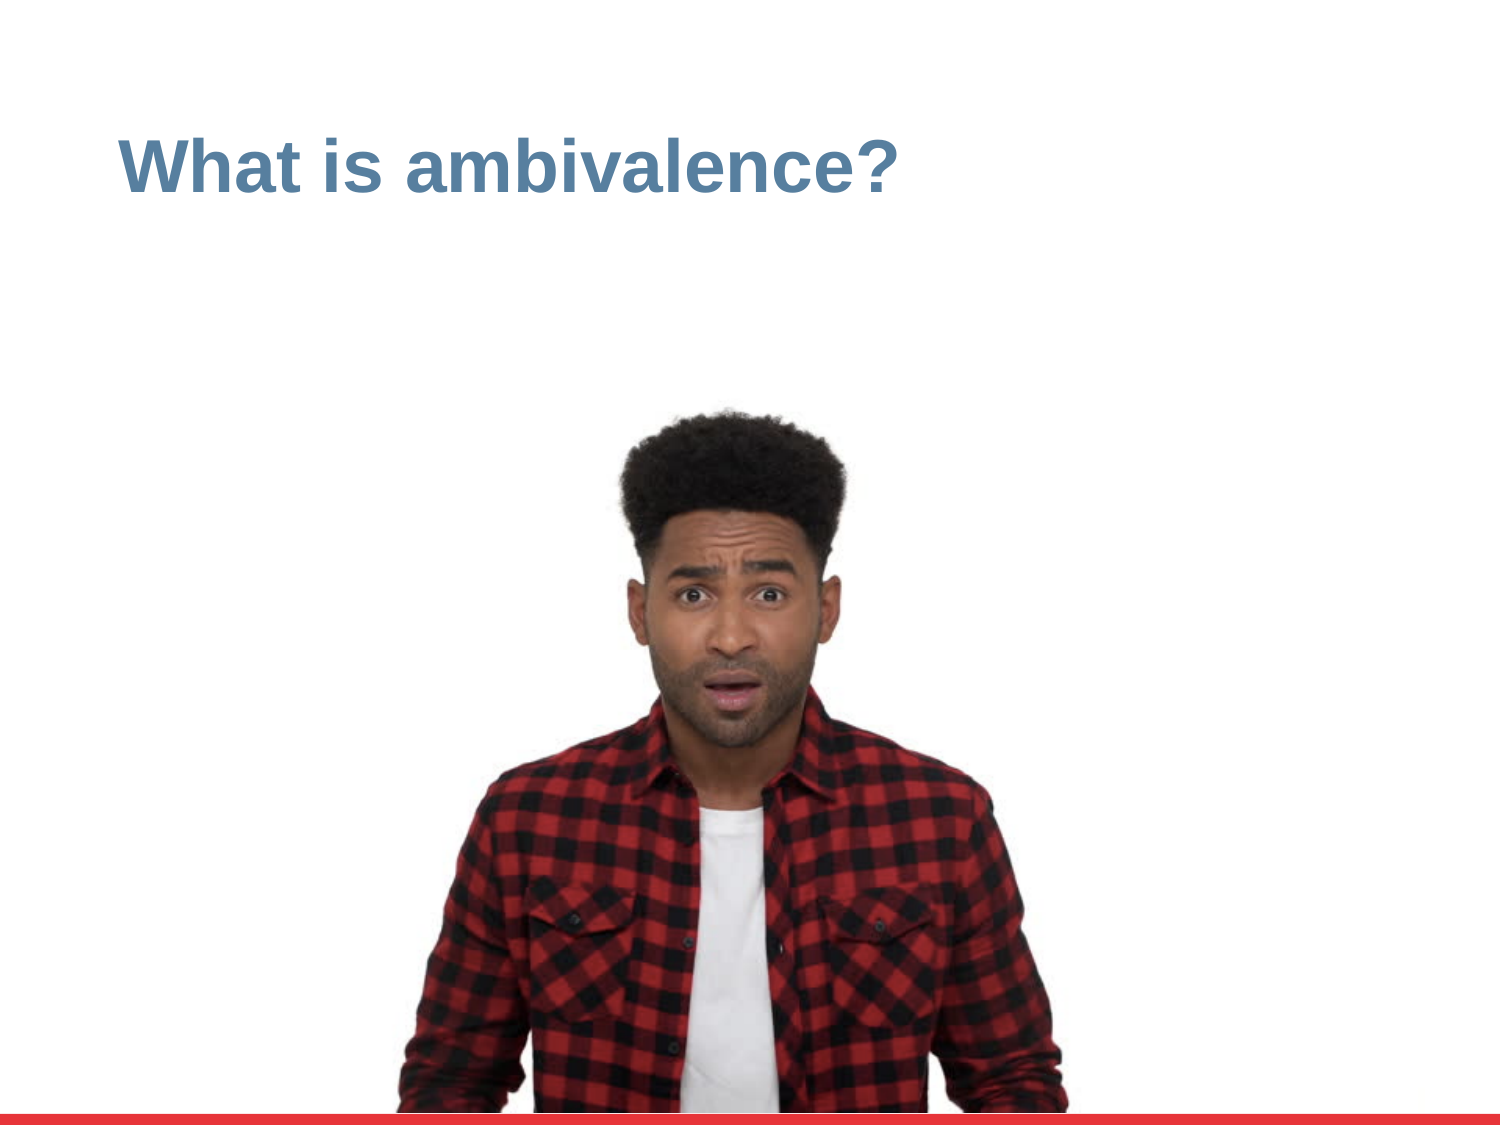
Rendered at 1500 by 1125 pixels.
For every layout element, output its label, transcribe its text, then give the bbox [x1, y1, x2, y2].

text_box What is ambivalence? [103, 59, 1397, 278]
picture [93, 362, 1425, 1113]
